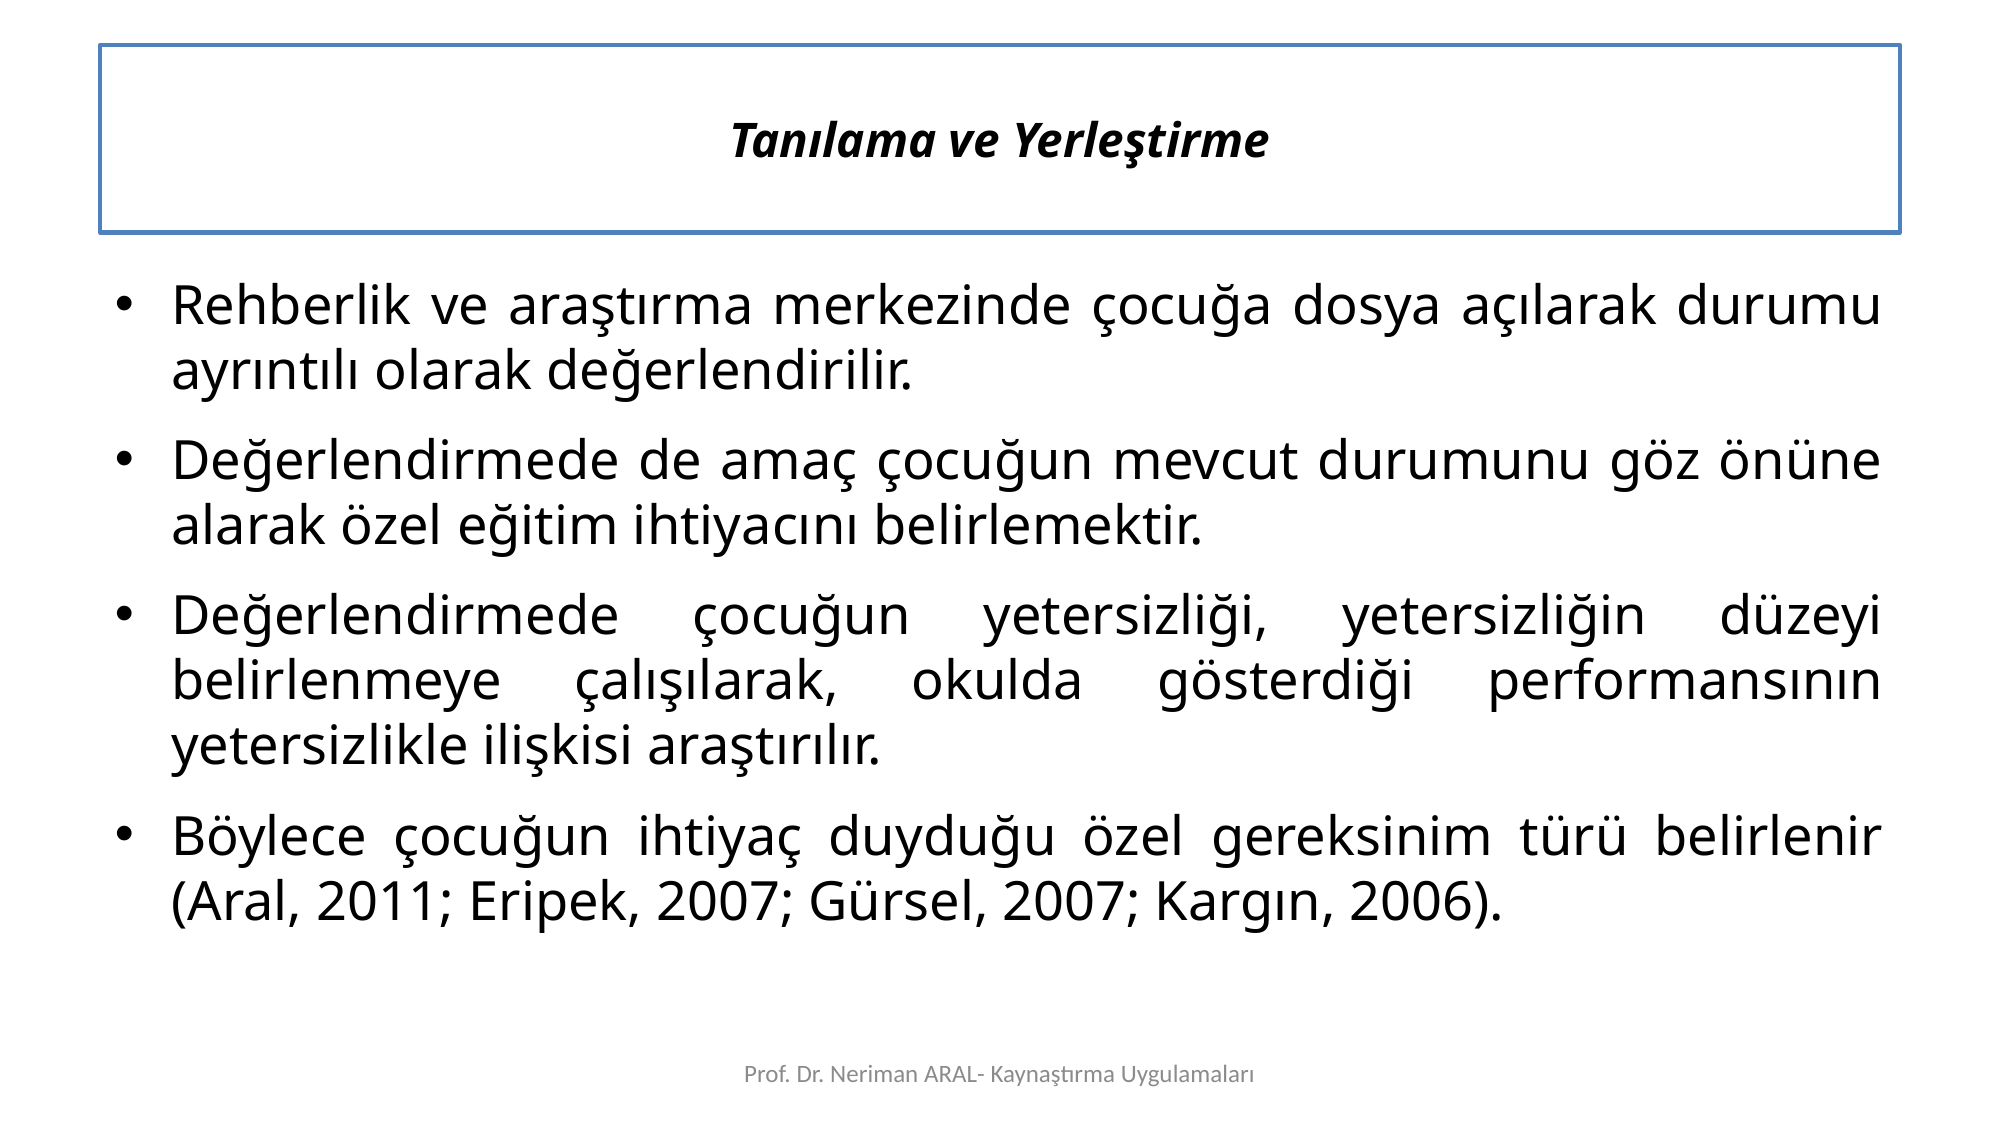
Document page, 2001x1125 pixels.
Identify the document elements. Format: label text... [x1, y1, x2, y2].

list Rehberlik ve araştırma merkezinde çocuğa dosya açılarak durumu ayrıntılı olarak değerlendirilir. Değerlendirmede de amaç çocuğun mevcut durumunu göz önüne alarak özel eğitim ihtiyacını belirlemektir. Değerlendirmede çocuğun yetersizliği, yetersizliğin düzeyi belirlenmeye çalışılarak, okulda gösterdiği performansının yetersizlikle ilişkisi araştırılır. Böylece çocuğun ihtiyaç duyduğu özel gereksinim türü belirlenir (Aral, 2011; Eripek, 2007; Gürsel, 2007; Kargın, 2006). [99, 262, 1900, 1005]
title Tanılama ve Yerleştirme [98, 43, 1902, 235]
footer Prof. Dr. Neriman ARAL- Kaynaştırma Uygulamaları [683, 1042, 1317, 1103]
